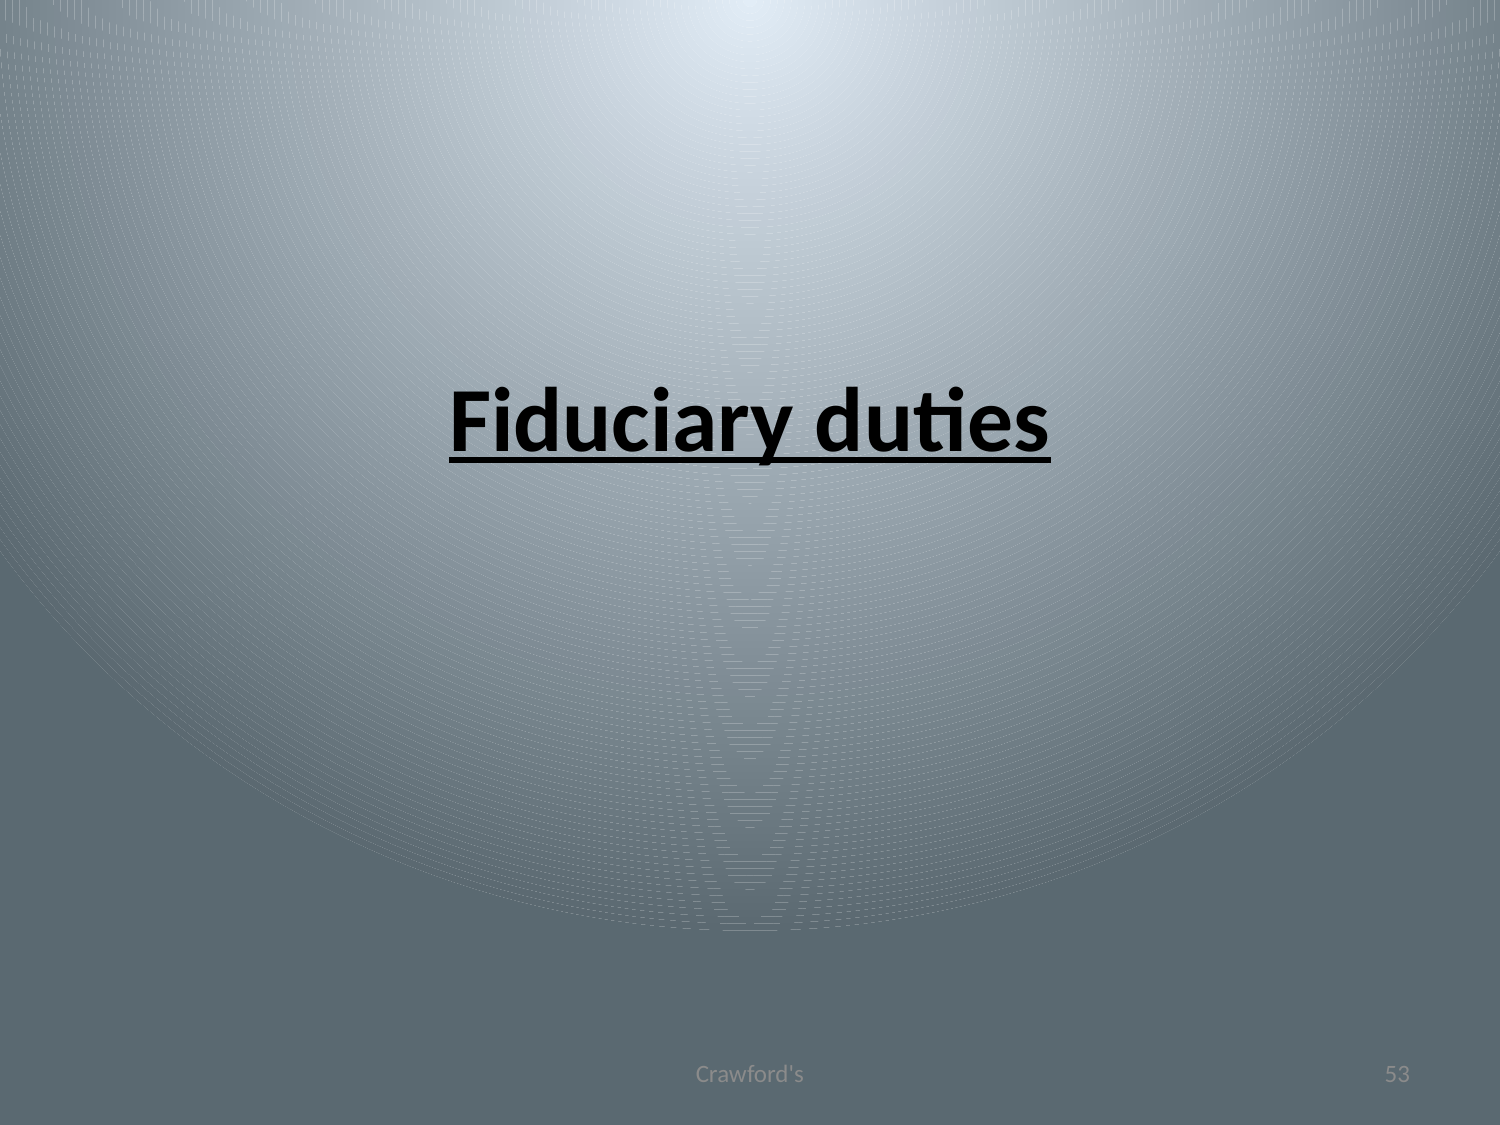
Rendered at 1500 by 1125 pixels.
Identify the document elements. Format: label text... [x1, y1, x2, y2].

slide_number 53 [1074, 1042, 1425, 1103]
title Fiduciary duties [112, 349, 1388, 591]
footer Crawford's [512, 1042, 988, 1103]
